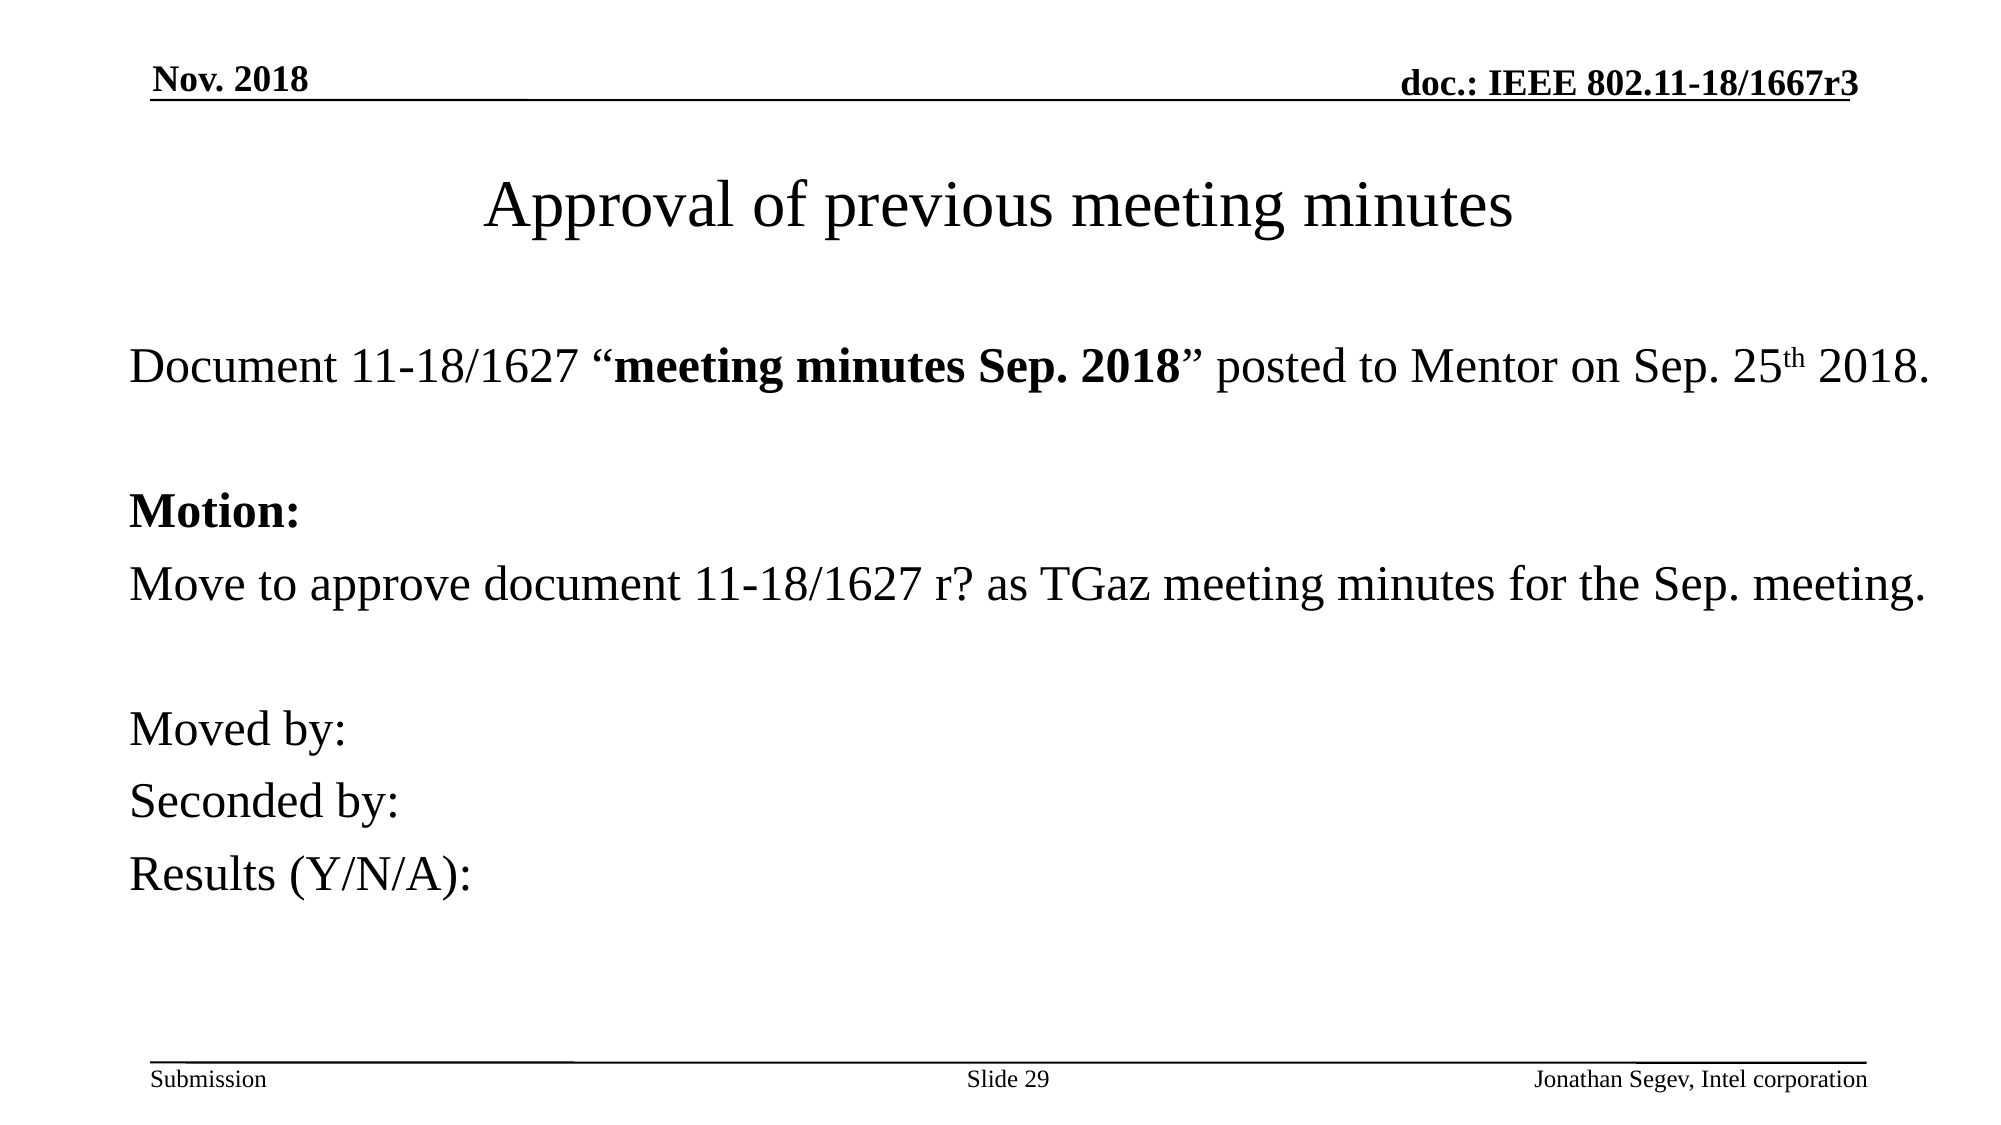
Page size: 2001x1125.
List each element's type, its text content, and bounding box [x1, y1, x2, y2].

title Approval of previous meeting minutes [149, 112, 1850, 288]
footer Jonathan Segev, Intel corporation [1171, 1061, 1869, 1093]
list Document 11-18/1627 “meeting minutes Sep. 2018” posted to Mentor on Sep. 25th 2018. Motion: Move to approve document 11-18/1627 r? as TGaz meeting minutes for the Sep. meeting. Moved by: Seconded by: Results (Y/N/A): [113, 324, 1993, 1000]
slide_number Slide 29 [950, 1061, 1067, 1123]
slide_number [152, 54, 563, 100]
